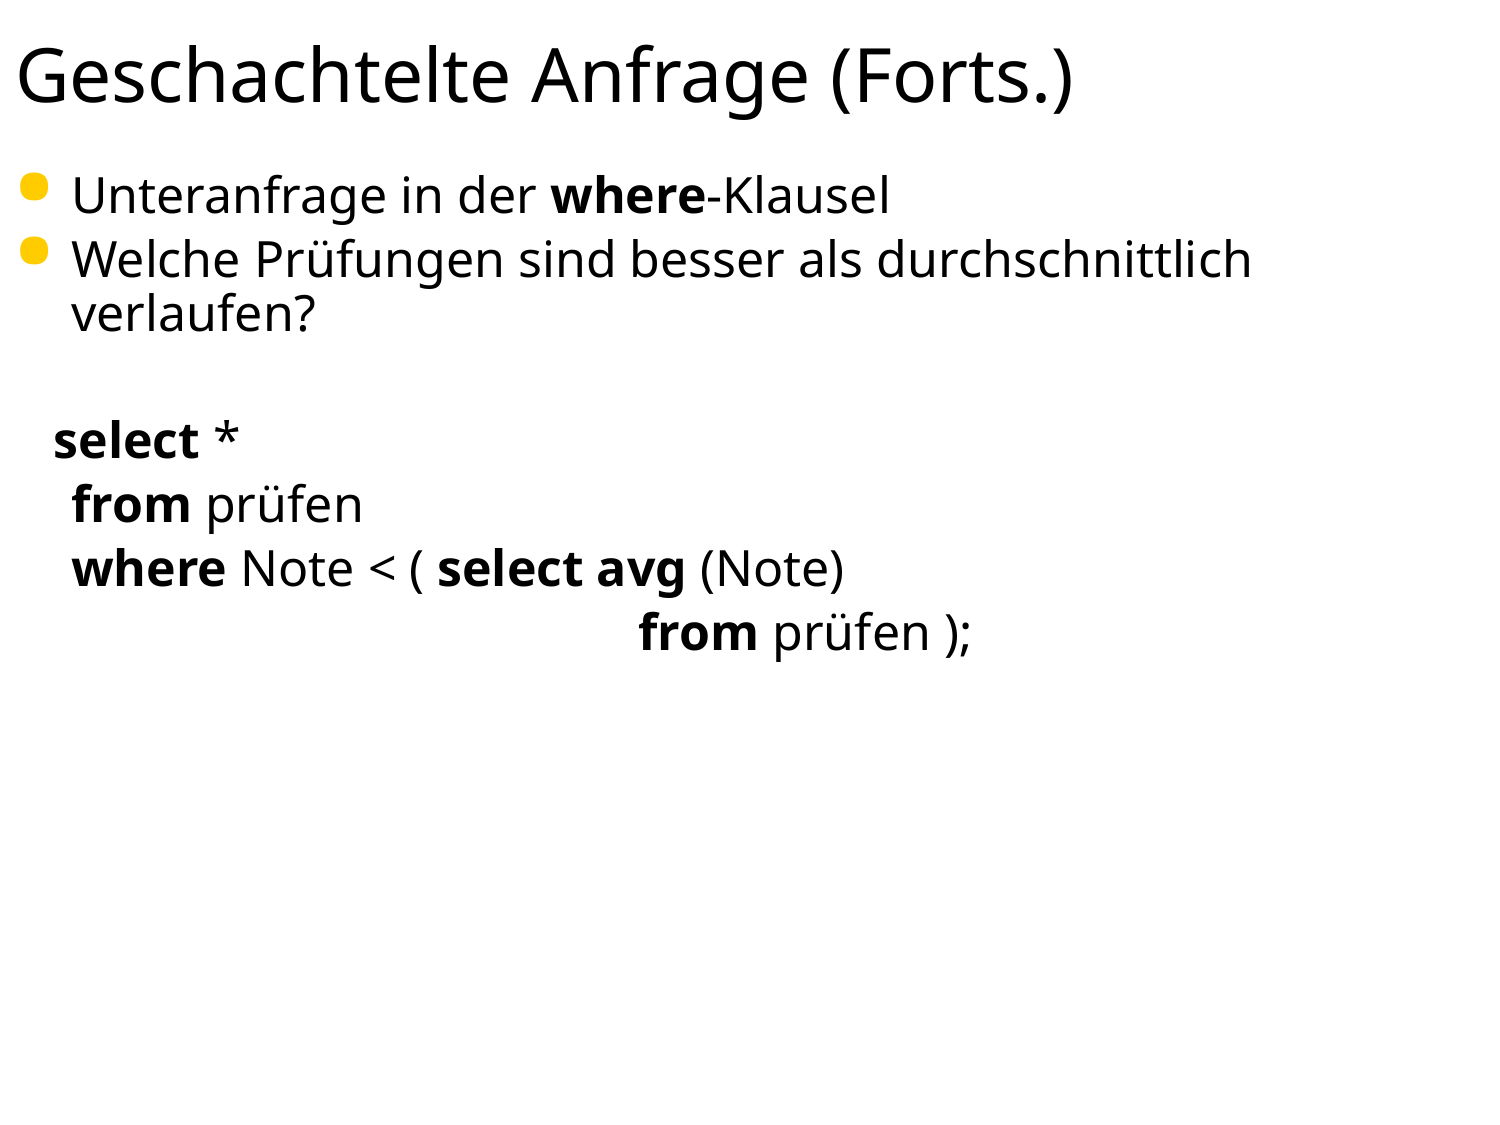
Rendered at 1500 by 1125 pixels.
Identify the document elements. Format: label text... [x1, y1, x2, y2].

list Unteranfrage in der where-Klausel Welche Prüfungen sind besser als durchschnittlich verlaufen? select * from prüfen where Note < ( select avg (Note) from prüfen ); [0, 162, 1500, 1125]
title Geschachtelte Anfrage (Forts.) [0, 12, 1500, 125]
